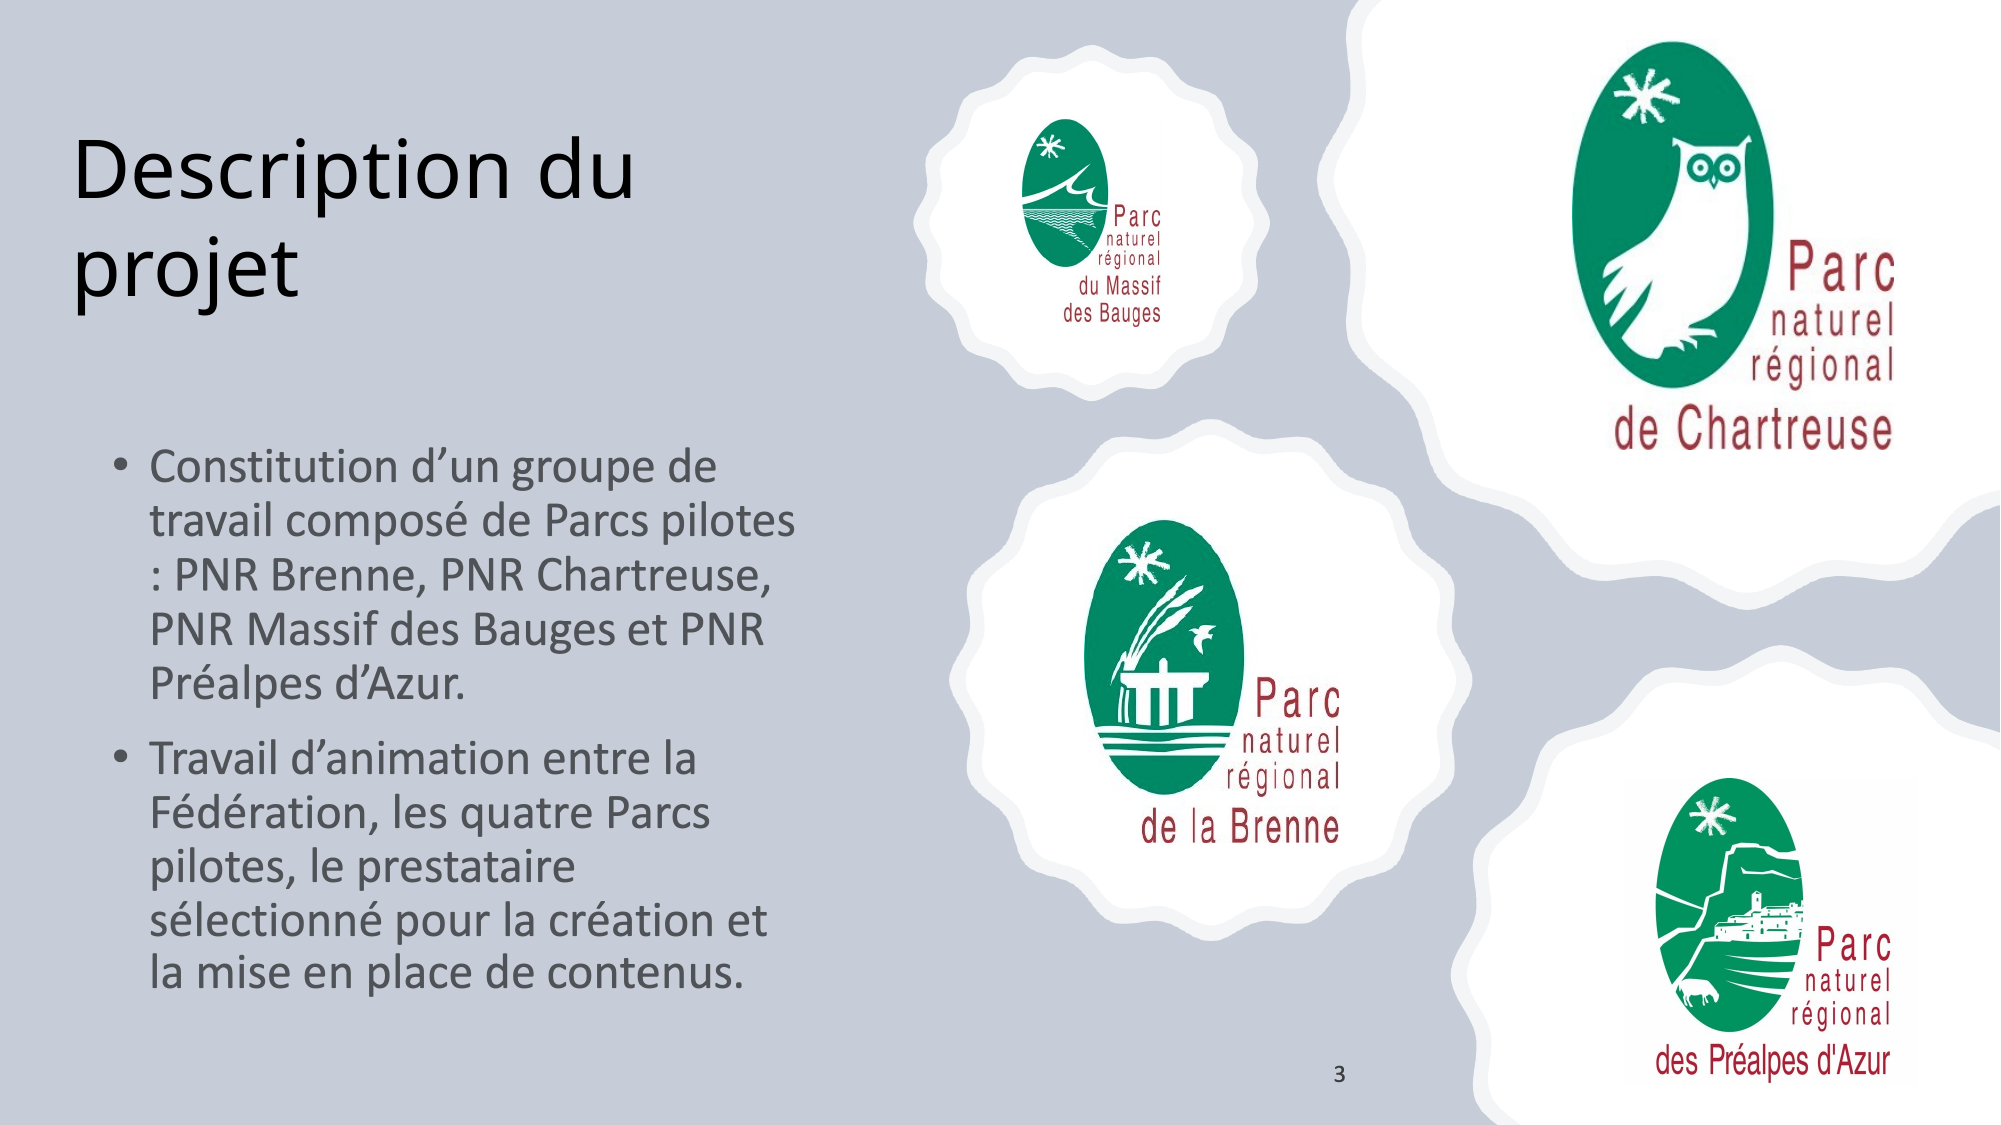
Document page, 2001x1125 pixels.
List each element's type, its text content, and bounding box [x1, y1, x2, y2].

text_box [0, 0, 911, 1125]
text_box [913, 0, 2000, 1125]
title Description du projet [69, 114, 781, 313]
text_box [83, 420, 828, 1032]
